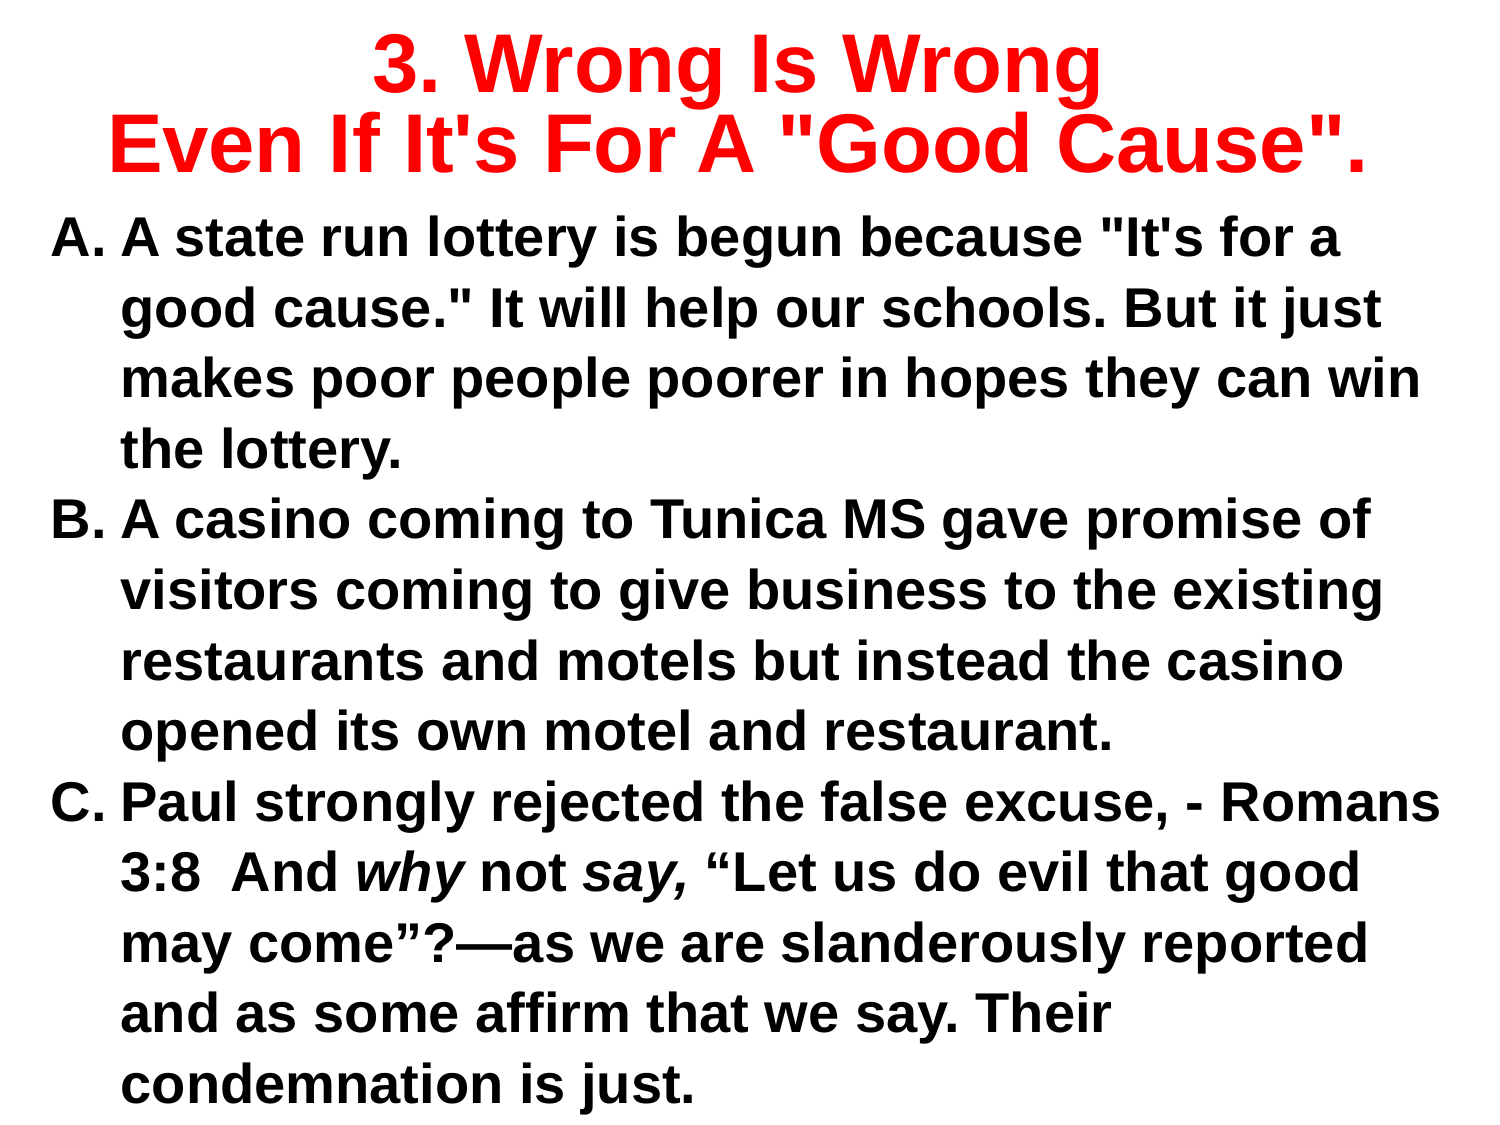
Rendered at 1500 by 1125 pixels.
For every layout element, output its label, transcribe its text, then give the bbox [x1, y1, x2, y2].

list A state run lottery is begun because "It's for a good cause." It will help our schools. But it just makes poor people poorer in hopes they can win the lottery. A casino coming to Tunica MS gave promise of visitors coming to give business to the existing restaurants and motels but instead the casino opened its own motel and restaurant. Paul strongly rejected the false excuse, - Romans 3:8 And why not say, “Let us do evil that good may come”?—as we are slanderously reported and as some affirm that we say. Their condemnation is just. [36, 190, 1500, 1125]
title 3. Wrong Is Wrong Even If It's For A "Good Cause". [0, 0, 1500, 218]
